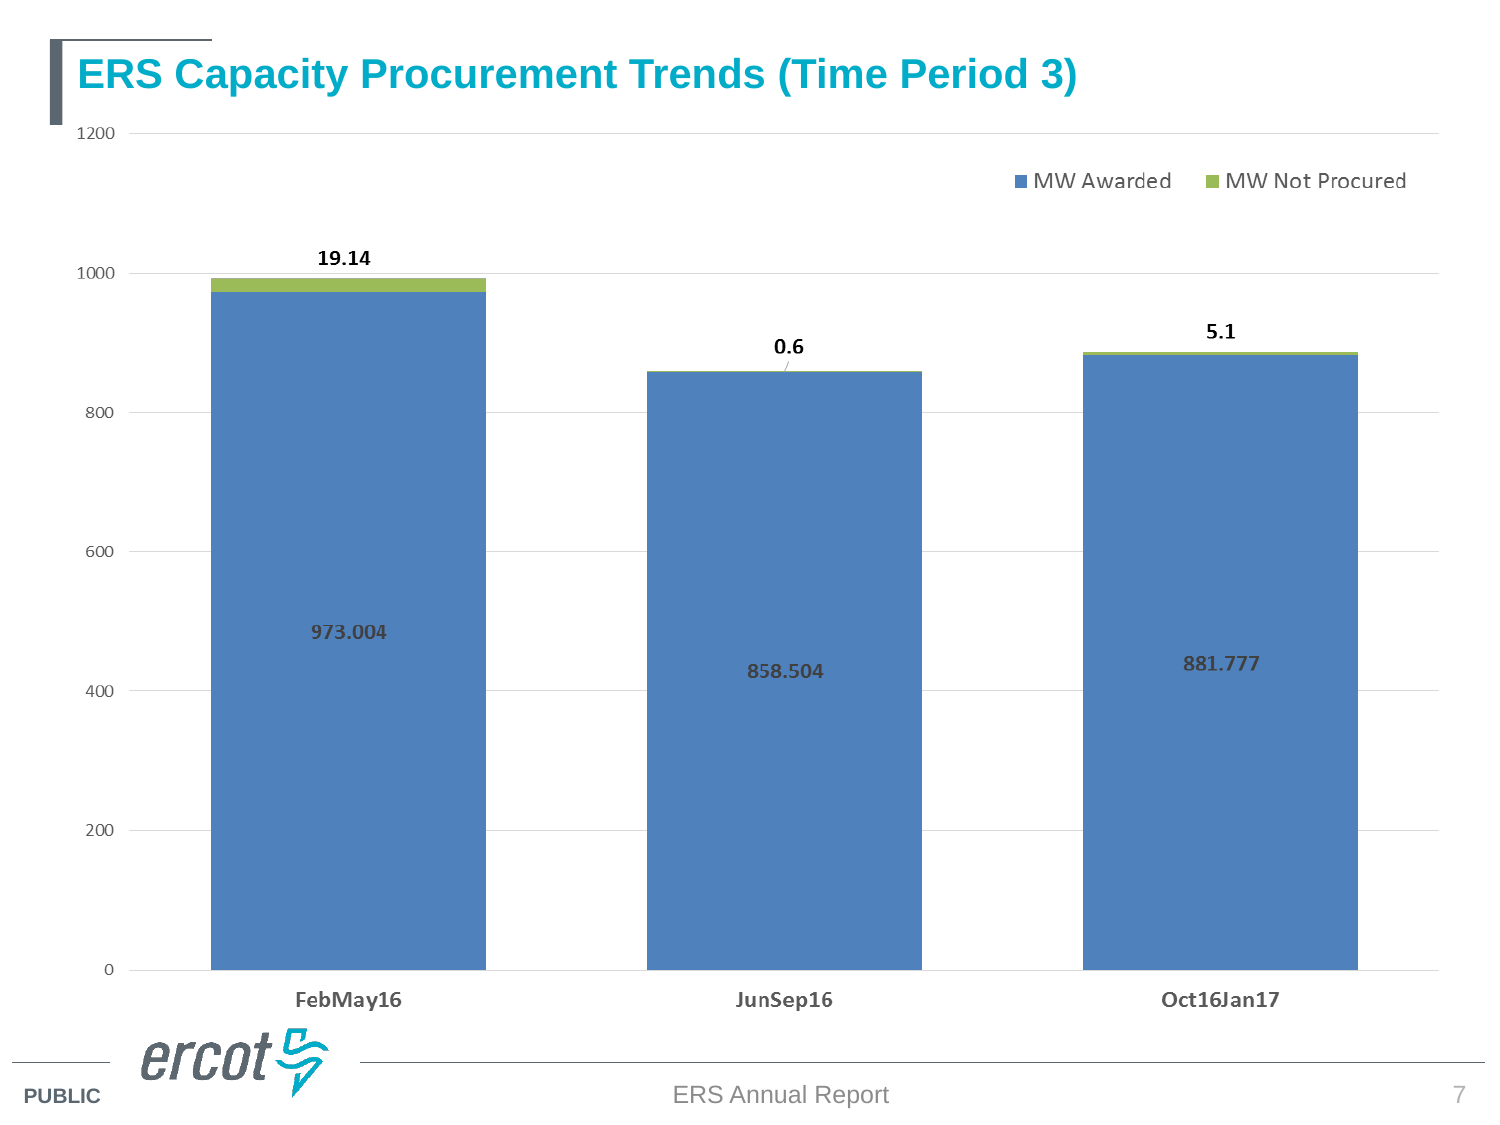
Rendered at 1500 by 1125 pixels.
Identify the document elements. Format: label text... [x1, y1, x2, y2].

slide_number 7 [1437, 1076, 1475, 1112]
picture [62, 112, 1461, 1100]
footer ERS Annual Report [450, 1085, 1113, 1113]
title ERS Capacity Procurement Trends (Time Period 3) [62, 39, 1450, 111]
